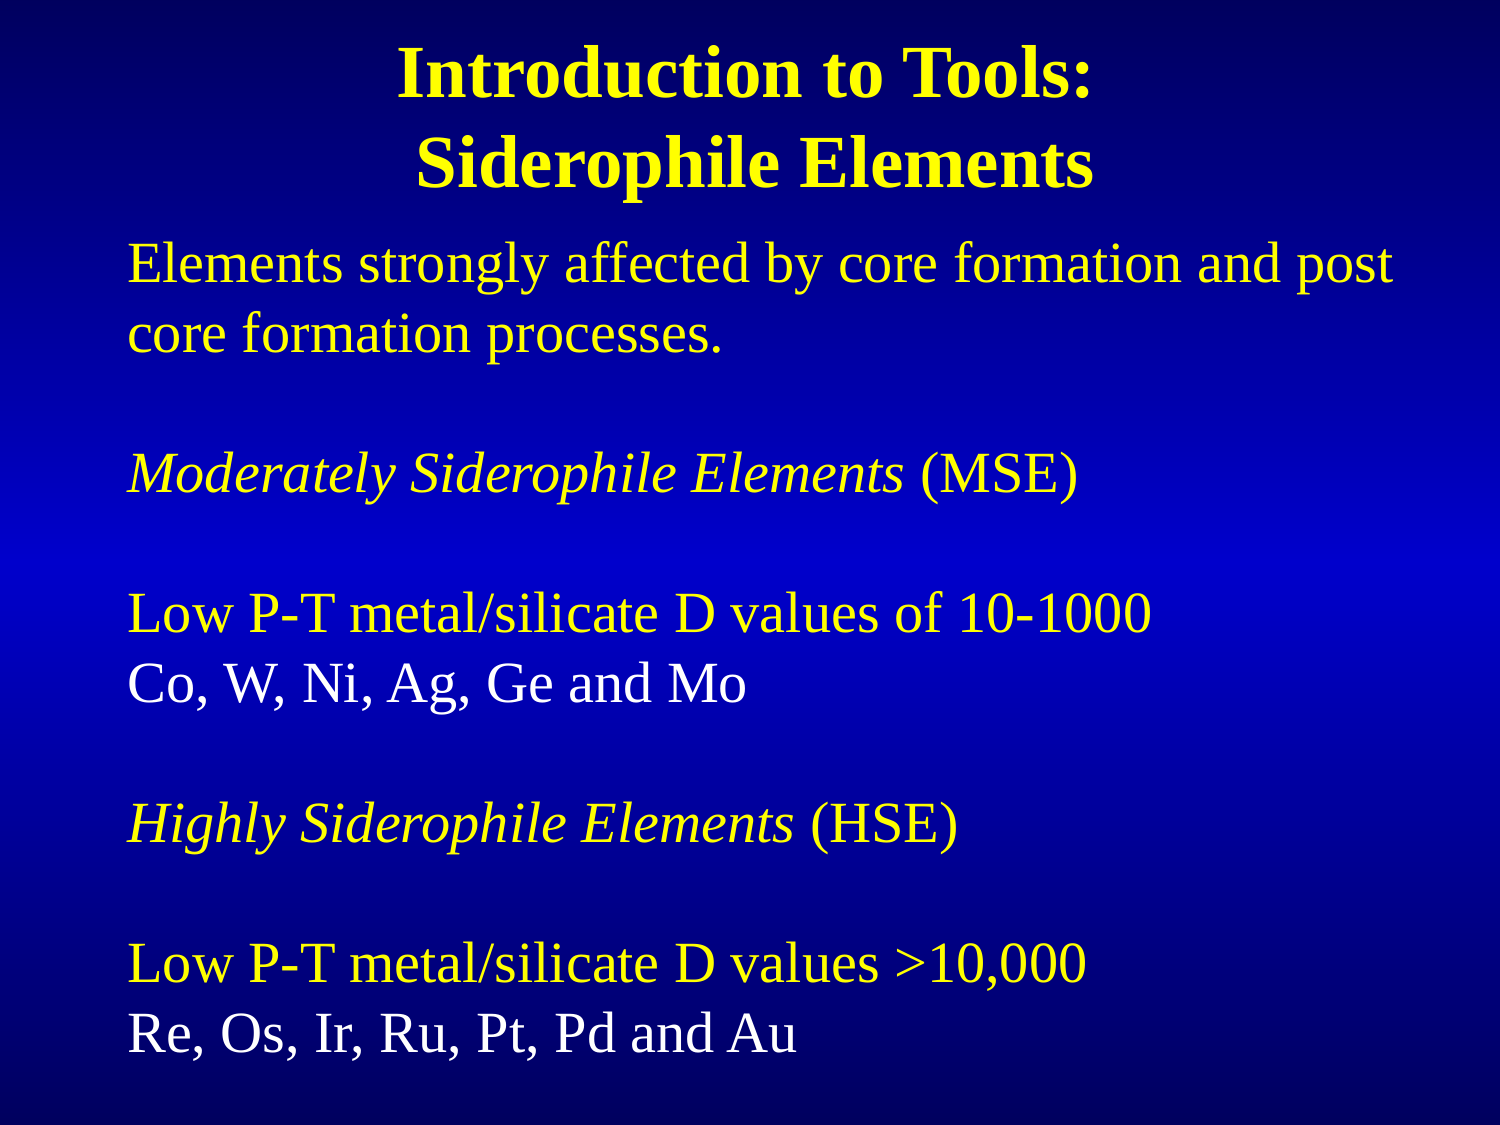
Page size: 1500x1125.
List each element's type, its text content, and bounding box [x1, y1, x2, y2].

text_box Elements strongly affected by core formation and post core formation processes. Moderately Siderophile Elements (MSE) Low P-T metal/silicate D values of 10-1000 Co, W, Ni, Ag, Ge and Mo Highly Siderophile Elements (HSE) Low P-T metal/silicate D values >10,000 Re, Os, Ir, Ru, Pt, Pd and Au [112, 217, 1435, 1125]
text_box Introduction to Tools: Siderophile Elements [92, 15, 1418, 211]
